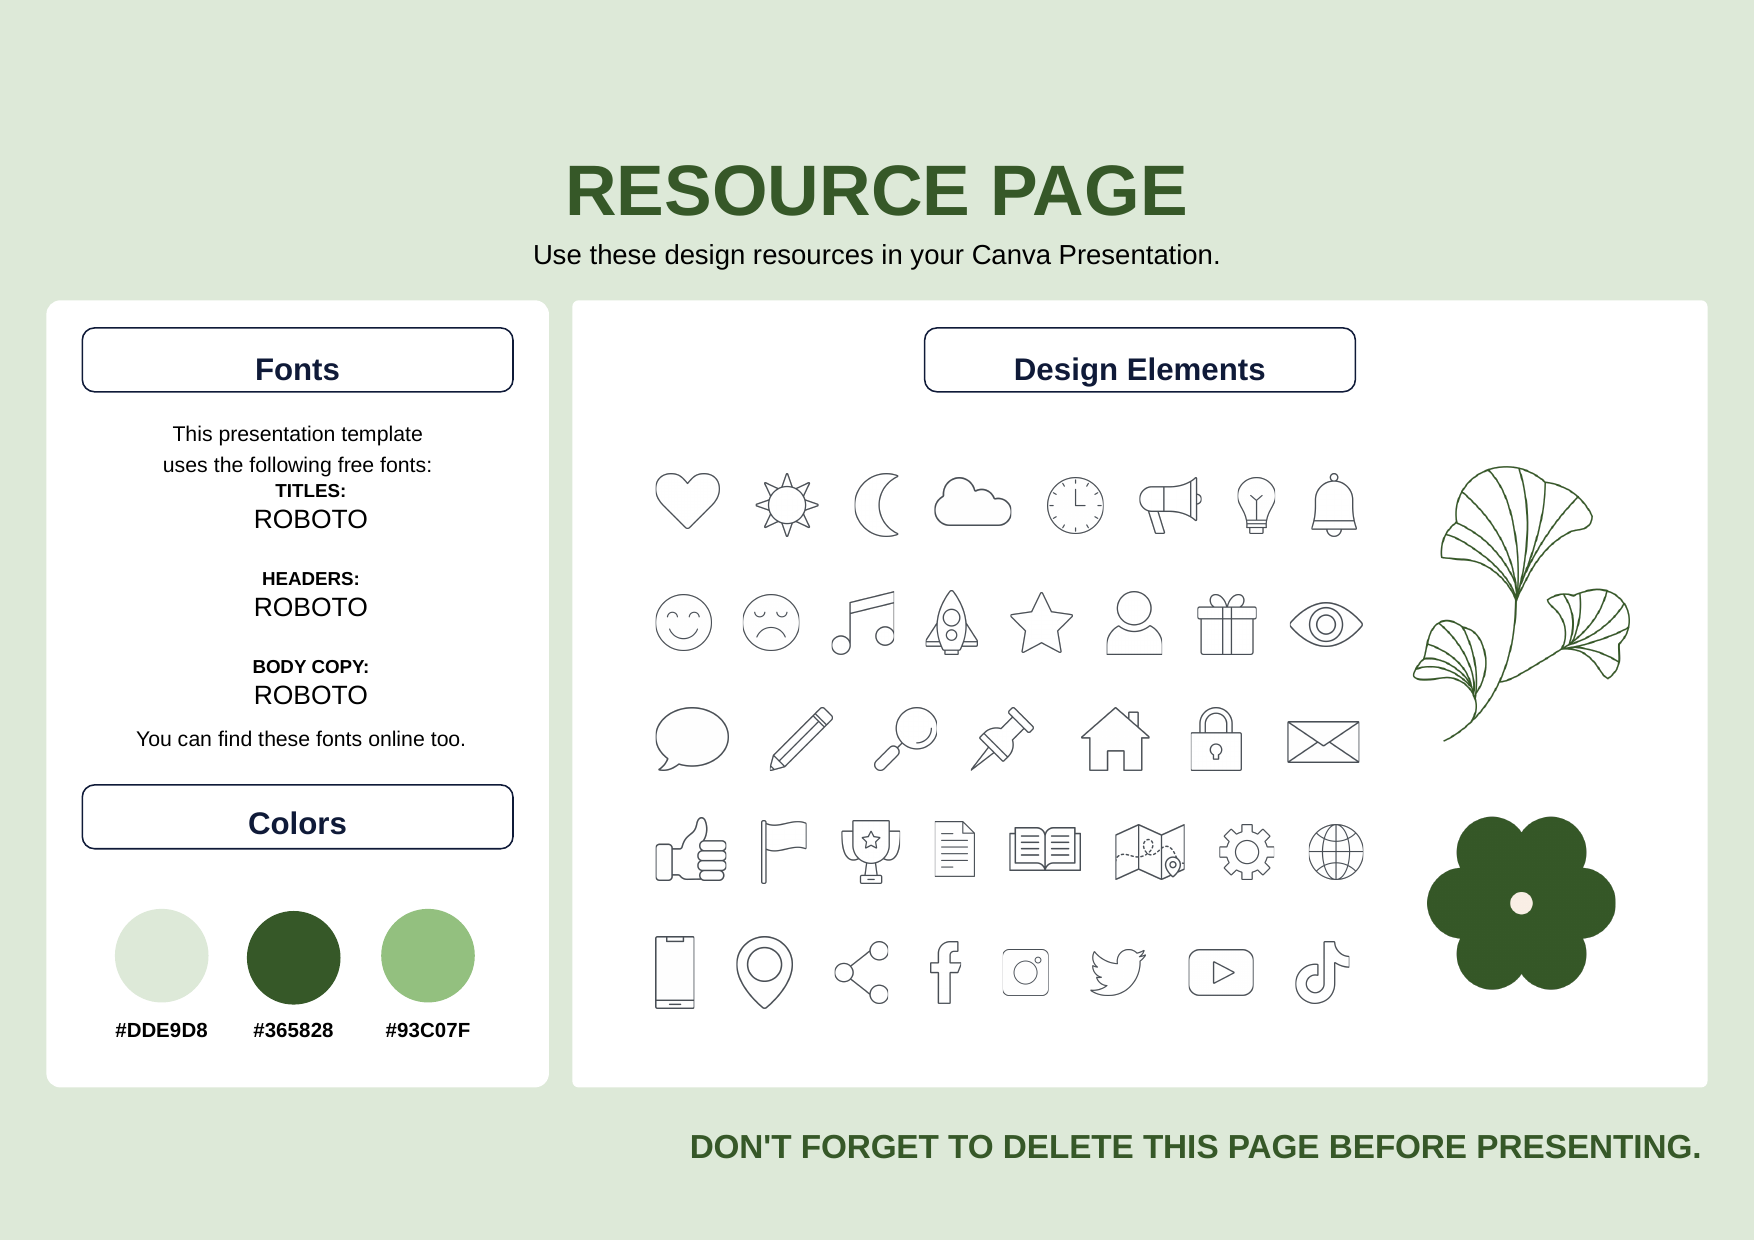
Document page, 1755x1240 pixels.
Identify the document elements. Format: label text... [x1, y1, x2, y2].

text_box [82, 770, 514, 849]
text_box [380, 904, 476, 1003]
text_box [924, 313, 1356, 392]
text_box Use these design resources in your Canva Presentation. [390, 229, 1364, 270]
text_box RESOURCE PAGE [514, 143, 1240, 230]
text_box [246, 906, 341, 1005]
text_box DON'T FORGET TO DELETE THIS PAGE BEFORE PRESENTING. [553, 1116, 1713, 1165]
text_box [114, 904, 209, 1003]
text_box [46, 285, 550, 1088]
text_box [82, 313, 514, 392]
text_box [572, 285, 1708, 1088]
